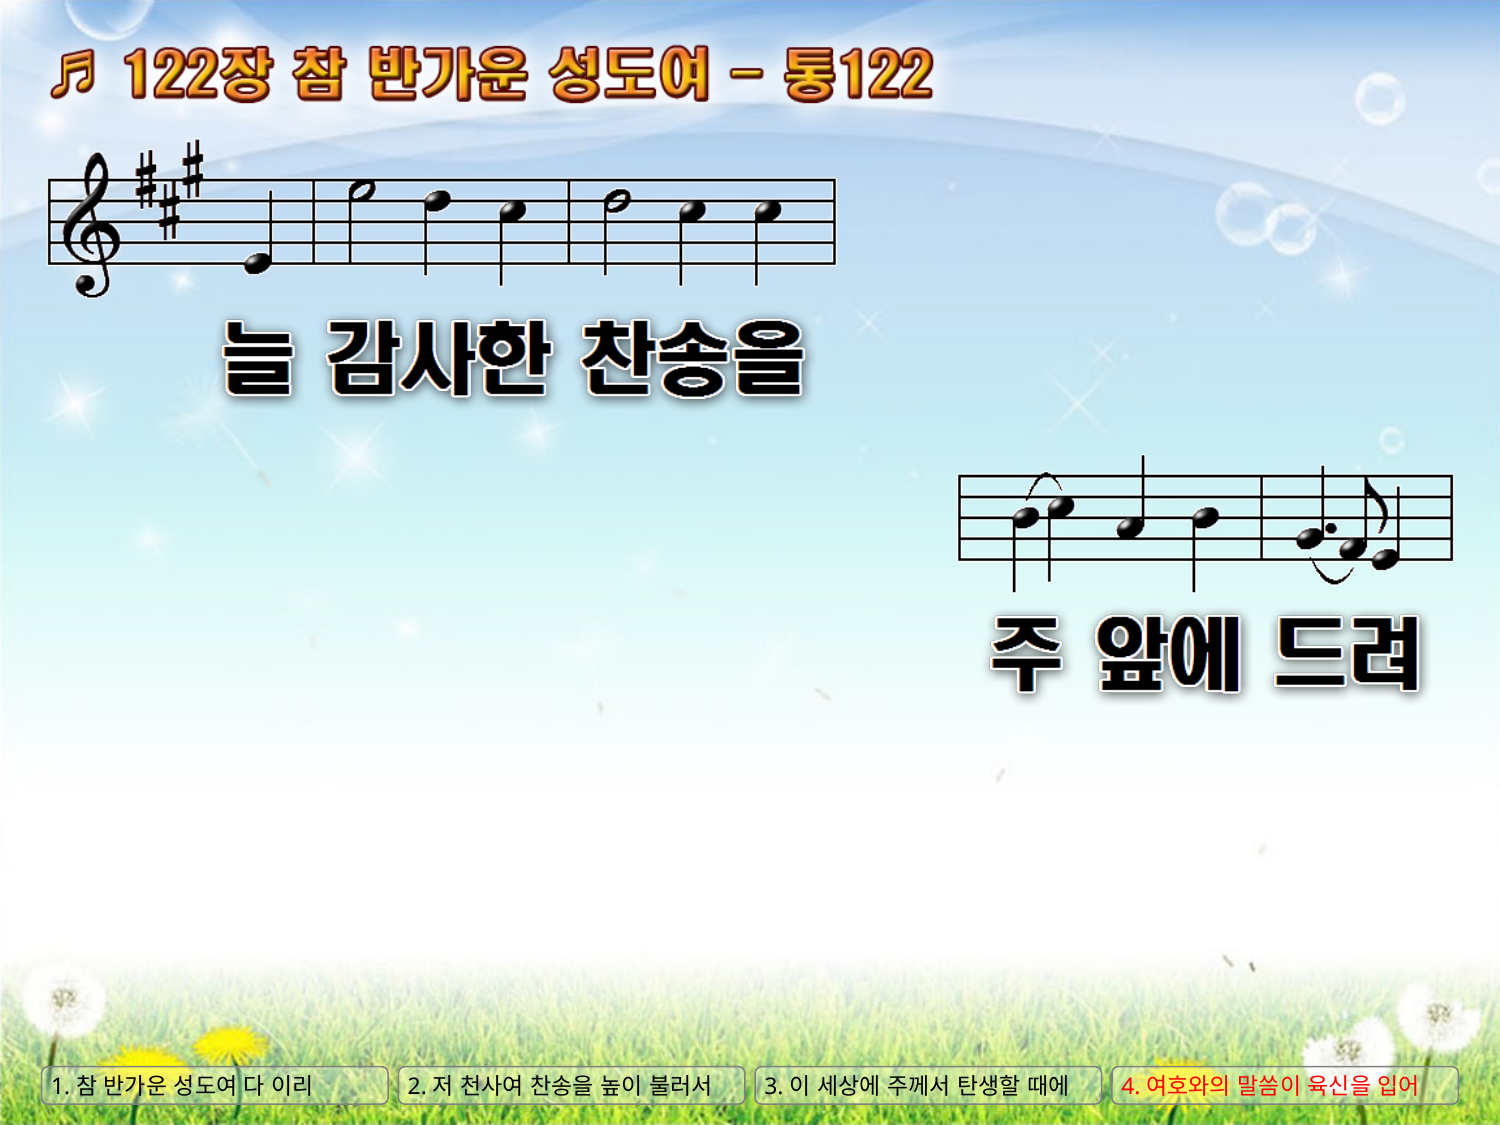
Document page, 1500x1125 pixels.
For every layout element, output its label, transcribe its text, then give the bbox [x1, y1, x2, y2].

text_box 2.저 천사여 찬송을 높이 불러서 [398, 1066, 745, 1105]
picture [0, 0, 1500, 1125]
text_box 4.여호와의 말씀이 육신을 입어 [1111, 1066, 1459, 1105]
text_box 1.참 반가운 성도여 다 이리 [41, 1066, 389, 1105]
text_box 3.이 세상에 주께서 탄생할 때에 [755, 1066, 1102, 1105]
